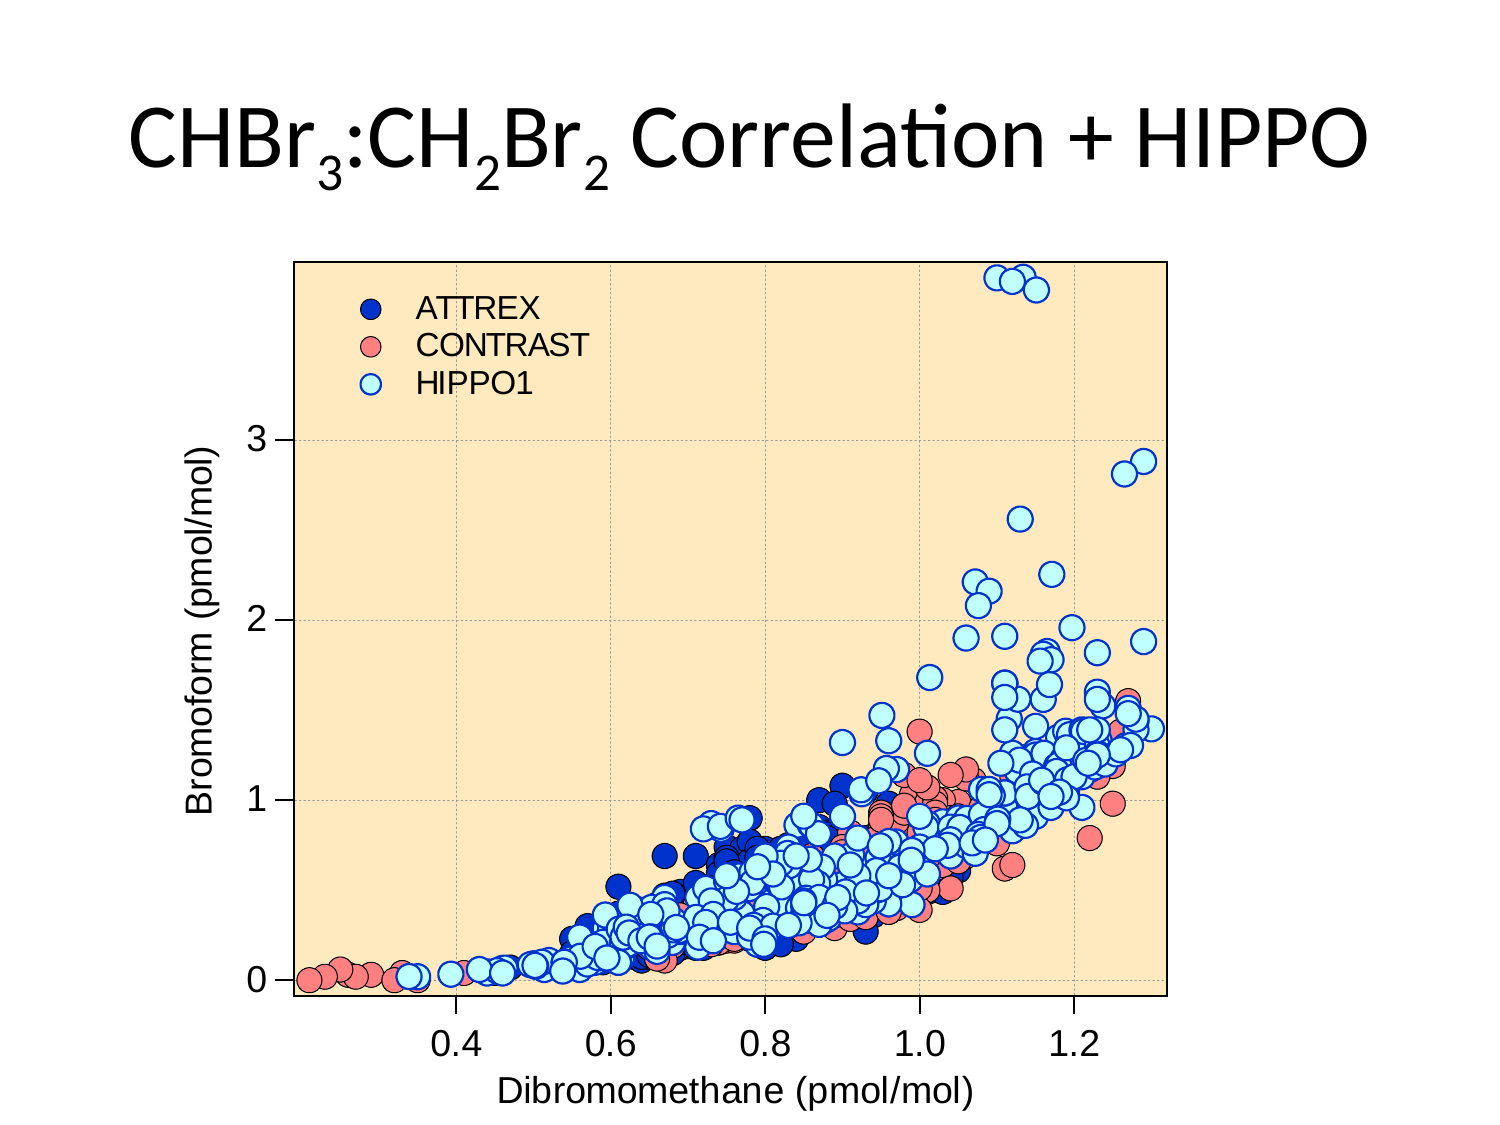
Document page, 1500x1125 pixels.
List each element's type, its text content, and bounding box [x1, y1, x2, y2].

picture [178, 235, 1250, 1113]
title CHBr3:CH2Br2 Correlation + HIPPO [75, 45, 1425, 233]
